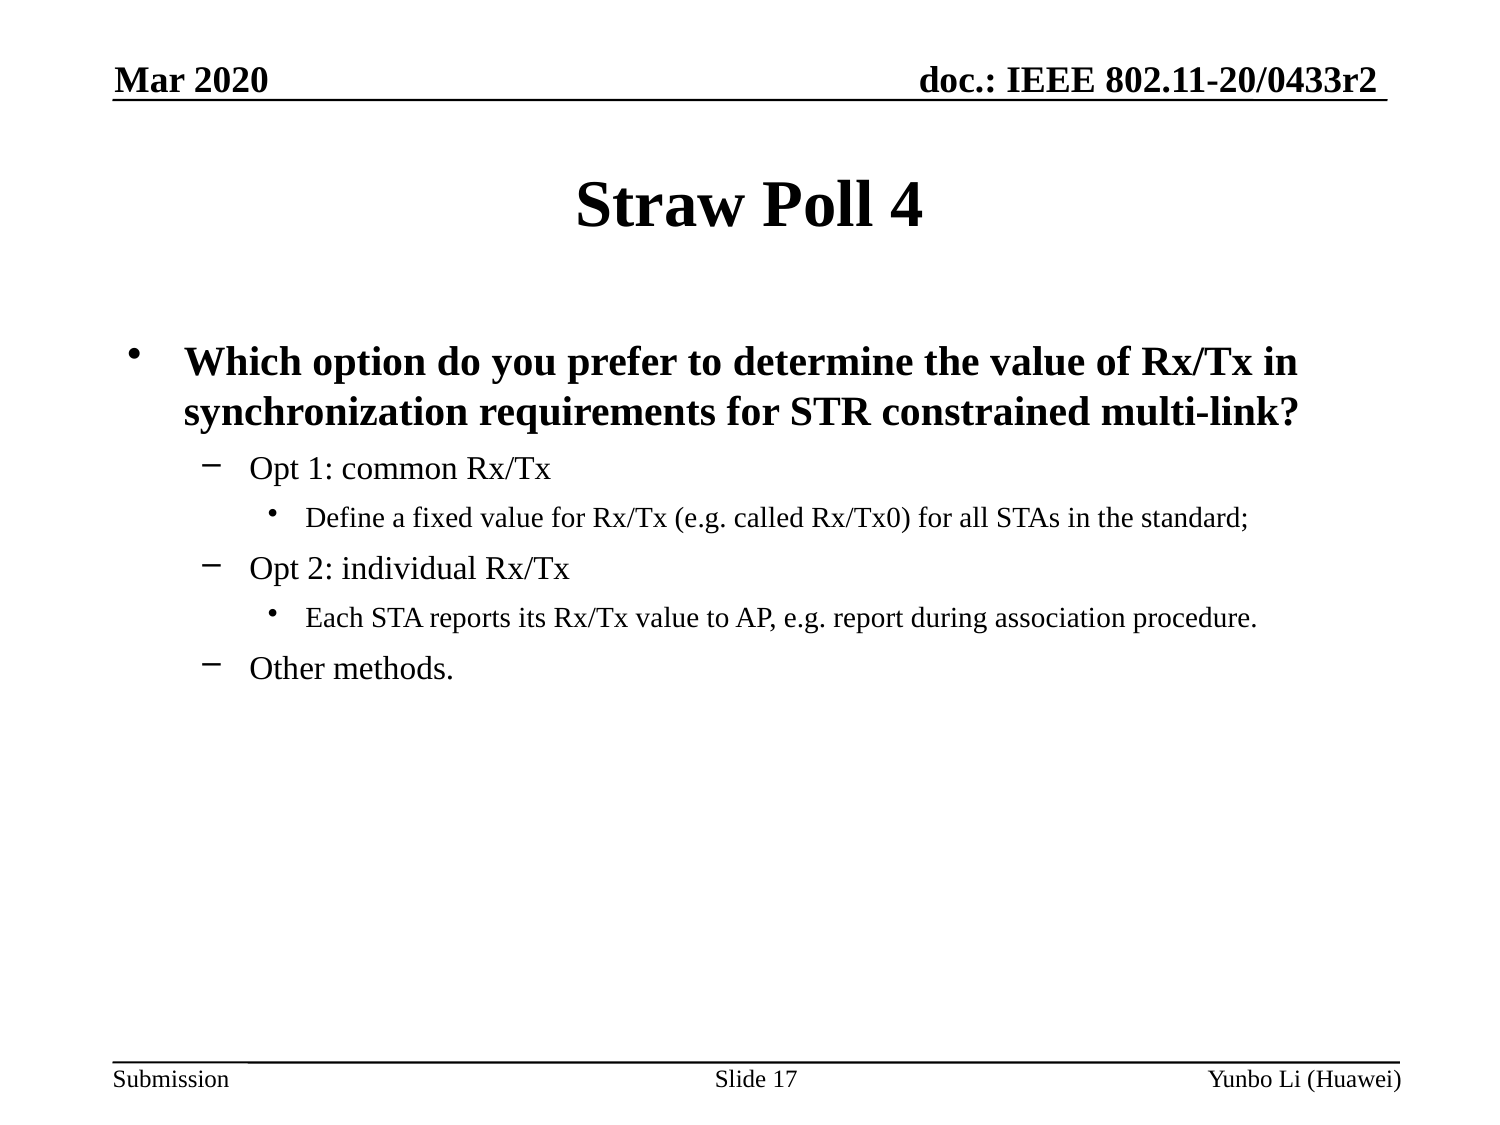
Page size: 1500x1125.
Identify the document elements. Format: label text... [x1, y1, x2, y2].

title Straw Poll 4 [112, 112, 1388, 288]
footer Yunbo Li (Huawei) [1204, 1061, 1402, 1093]
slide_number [114, 54, 271, 101]
list Which option do you prefer to determine the value of Rx/Tx in synchronization requirements for STR constrained multi-link? Opt 1: common Rx/Tx Define a fixed value for Rx/Tx (e.g. called Rx/Tx0) for all STAs in the standard; Opt 2: individual Rx/Tx Each STA reports its Rx/Tx value to AP, e.g. report during association procedure. Other methods. [112, 326, 1388, 1002]
slide_number Slide 17 [712, 1061, 800, 1093]
